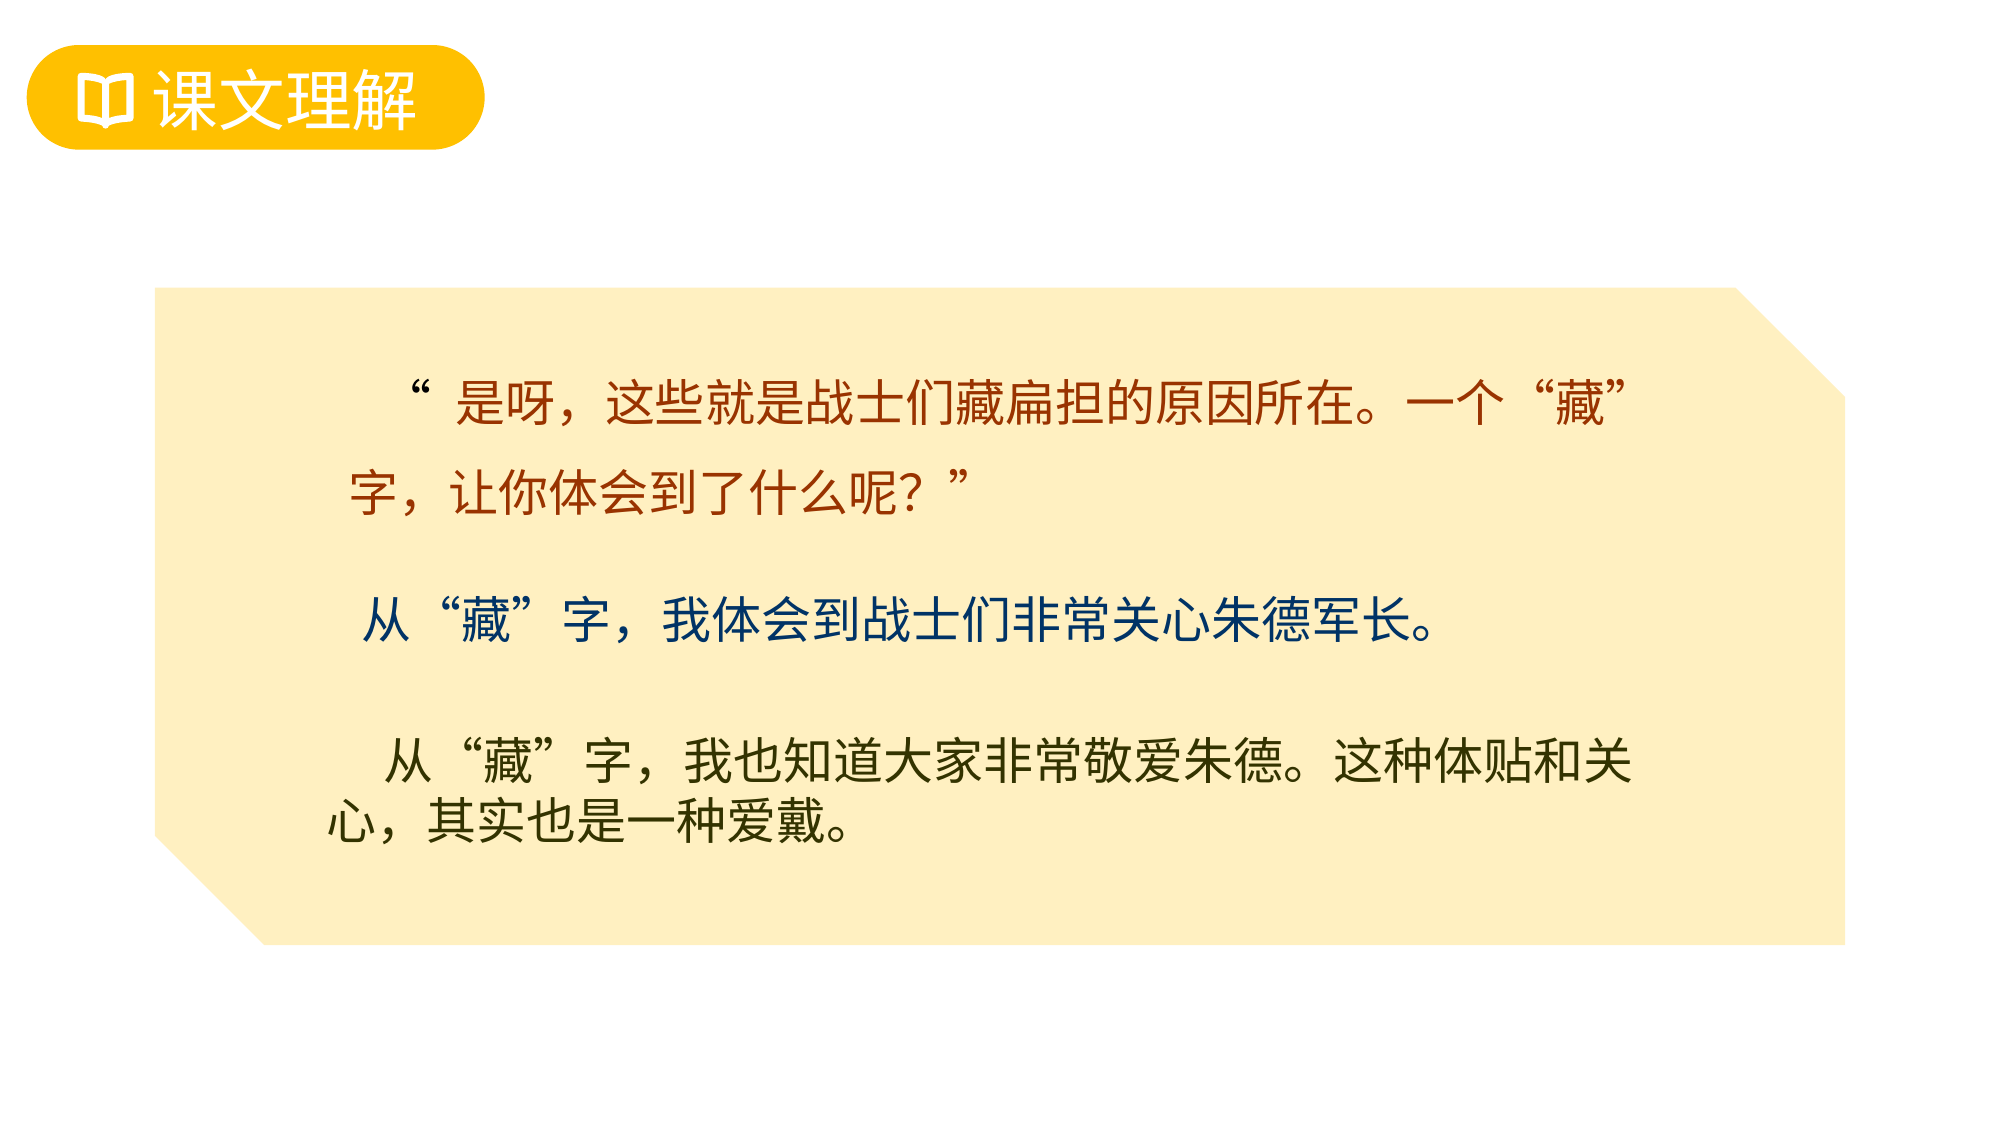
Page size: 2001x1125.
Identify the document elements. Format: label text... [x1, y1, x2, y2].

text_box 从“藏”字，我体会到战士们非常关心朱德军长。 [255, 580, 1451, 656]
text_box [26, 44, 485, 150]
text_box [153, 286, 1847, 947]
text_box “ 是呀，这些就是战士们藏扁担的原因所在。一个“藏”字，让你体会到了什么呢？” [333, 334, 1672, 530]
text_box 从“藏”字，我也知道大家非常敬爱朱德。这种体贴和关心，其实也是一种爱戴。 [311, 722, 1689, 858]
